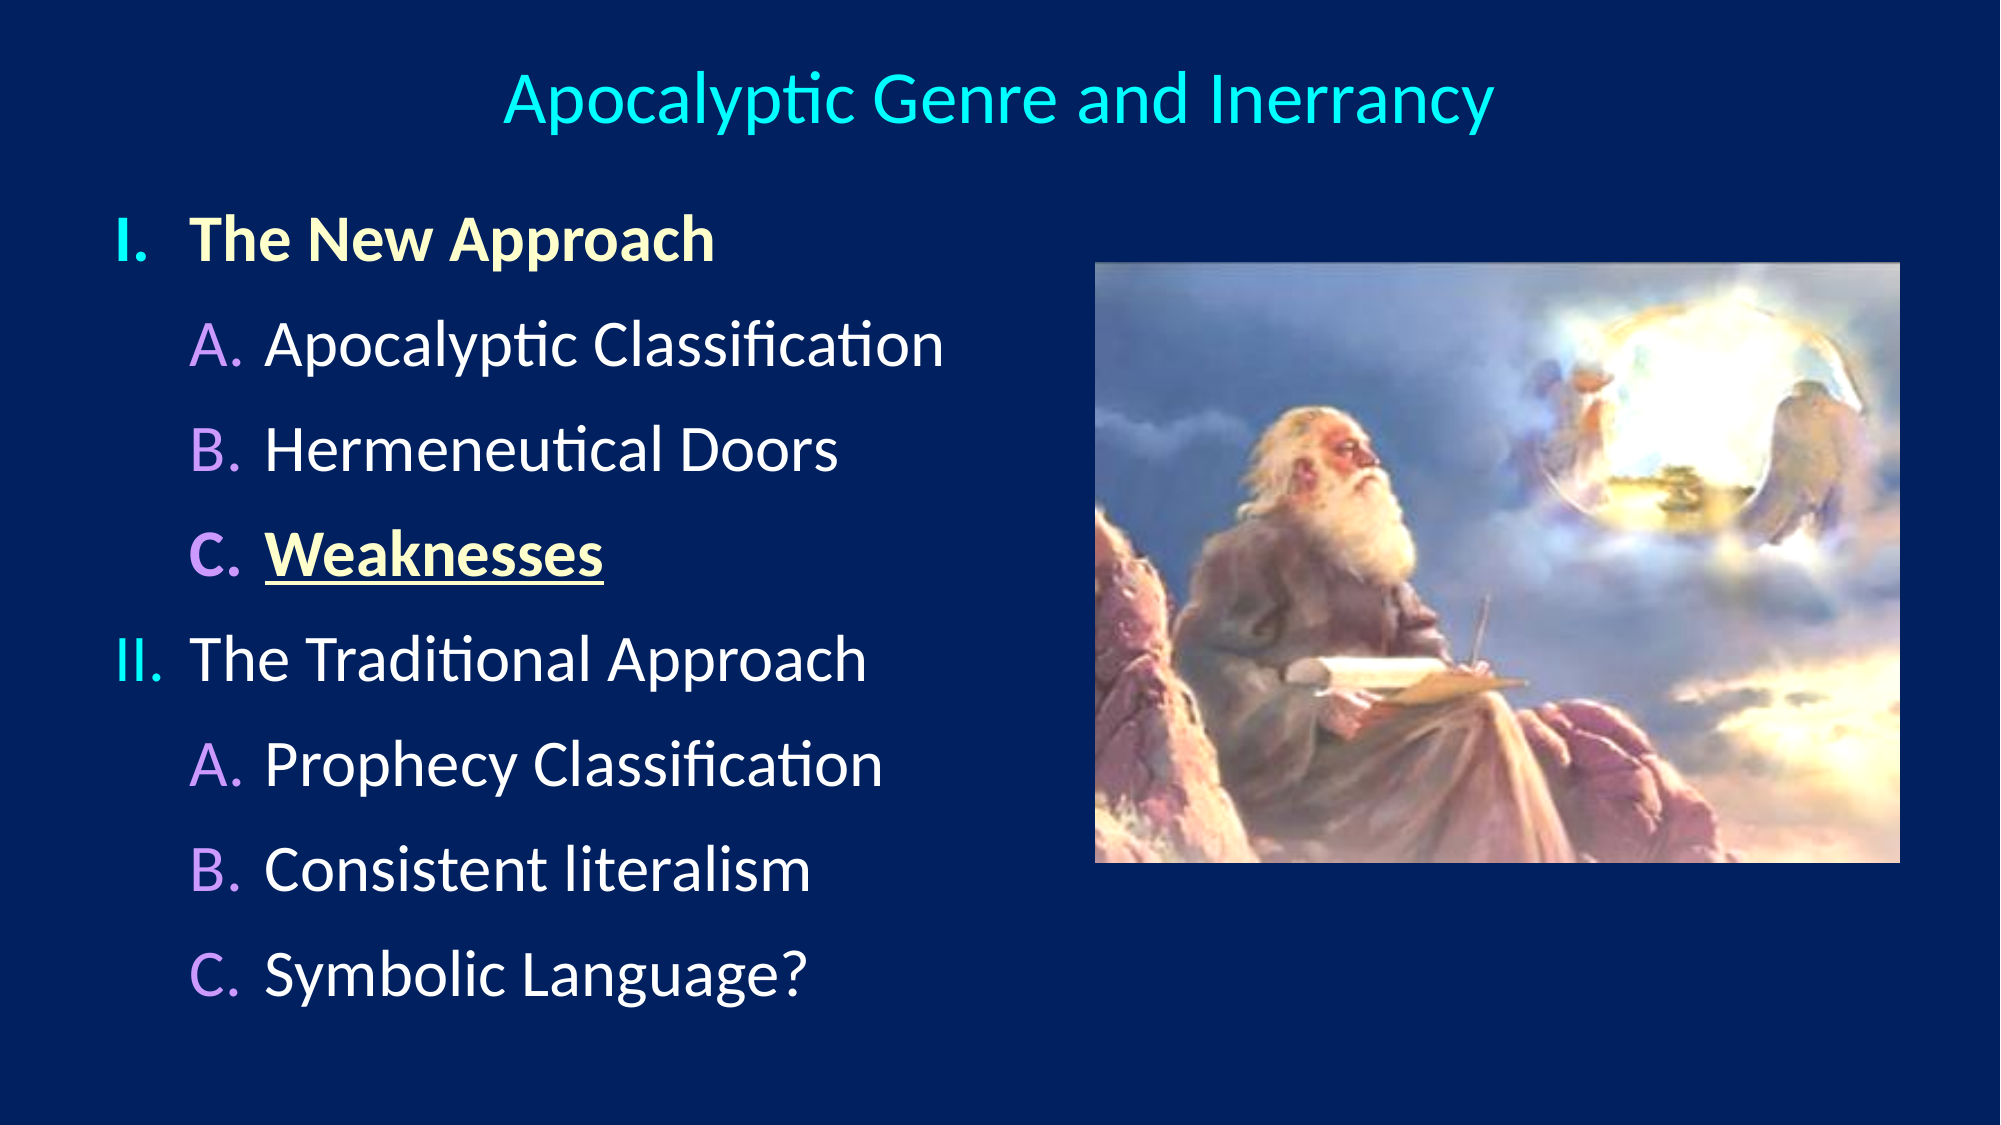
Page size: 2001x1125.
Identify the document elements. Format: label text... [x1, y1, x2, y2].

picture [1095, 262, 1901, 863]
title Apocalyptic Genre and Inerrancy [464, 37, 1536, 150]
list The New Approach Apocalyptic Classification Hermeneutical Doors Weaknesses The Traditional Approach Prophecy Classification Consistent literalism Symbolic Language? [99, 187, 1113, 1076]
